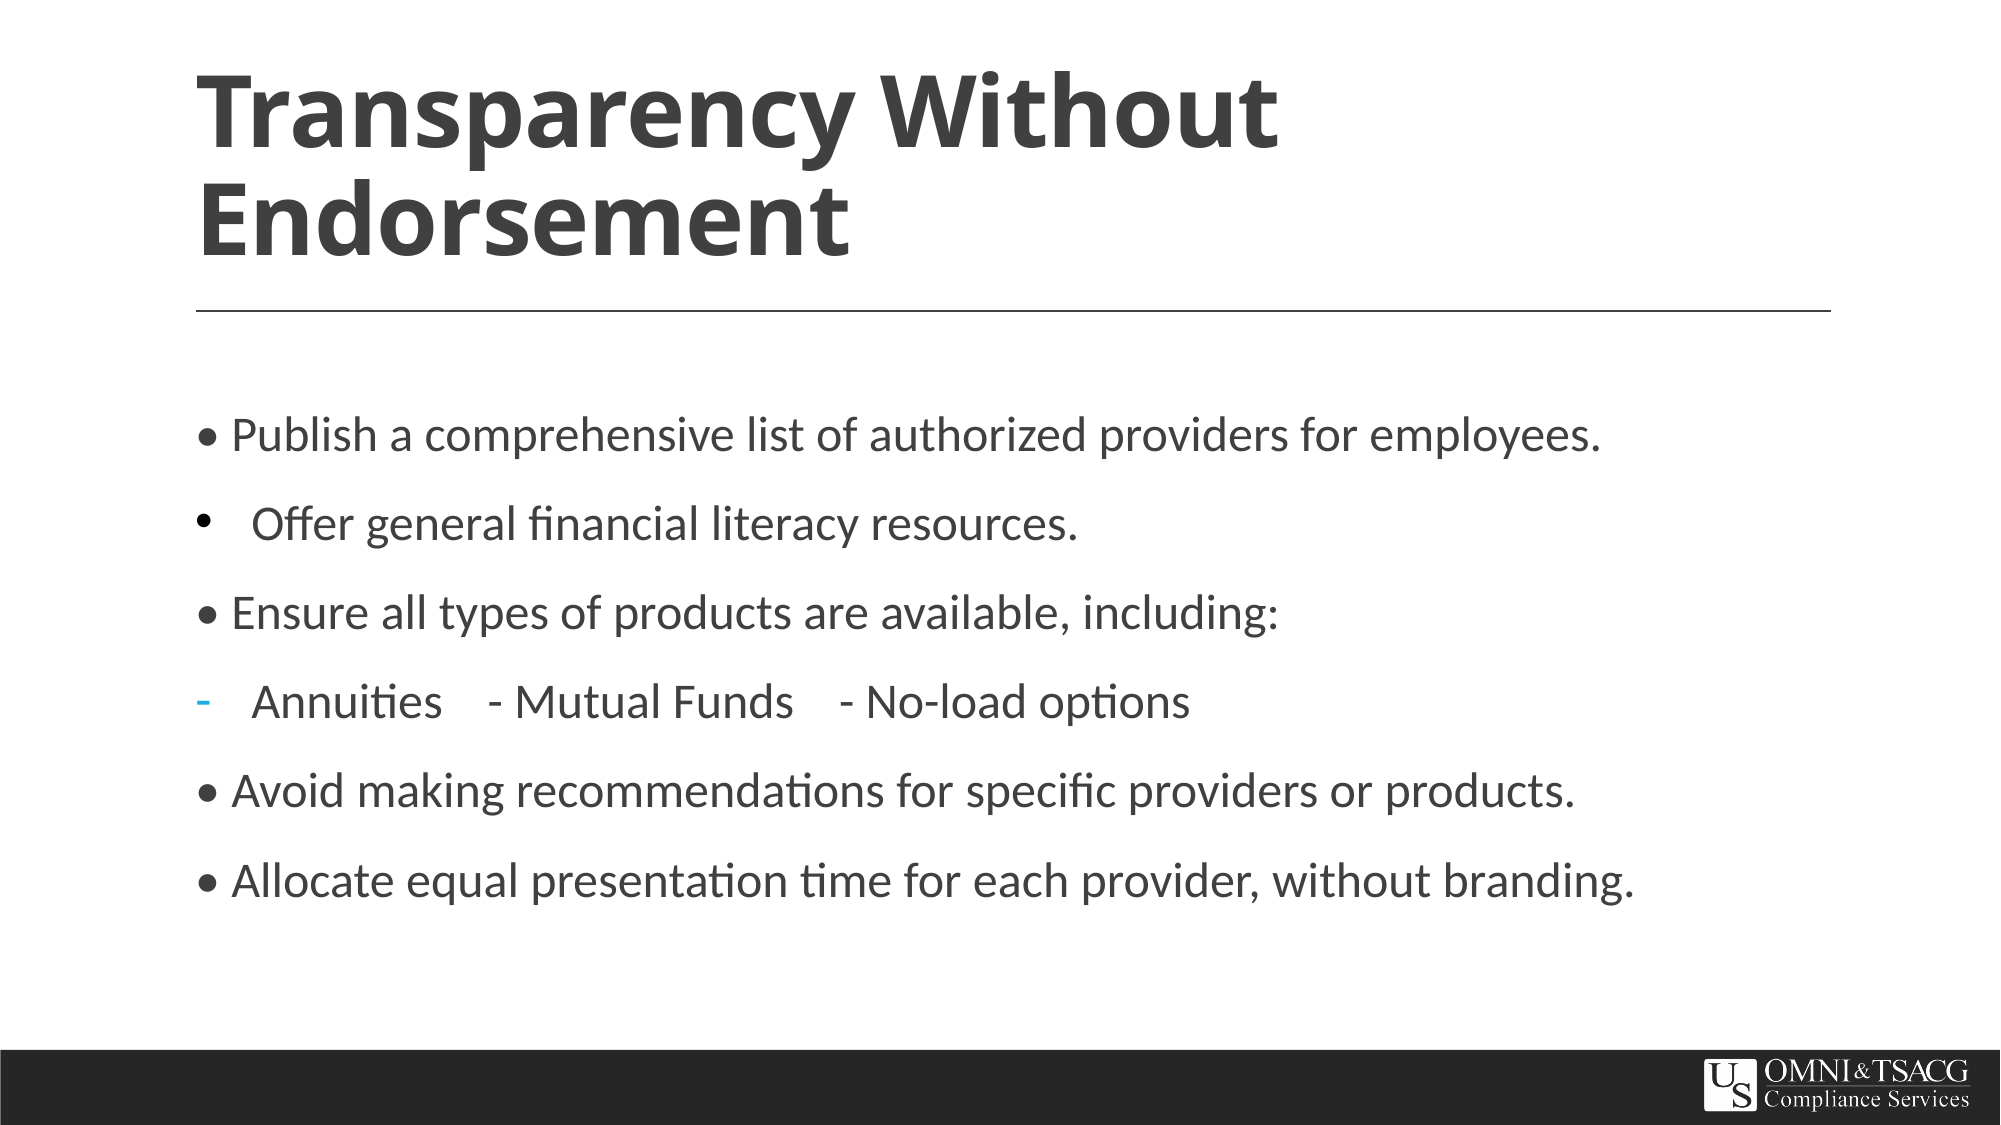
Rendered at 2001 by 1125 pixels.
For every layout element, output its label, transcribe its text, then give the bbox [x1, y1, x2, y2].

list • Publish a comprehensive list of authorized providers for employees. Offer general financial literacy resources. • Ensure all types of products are available, including: Annuities - Mutual Funds - No-load options • Avoid making recommendations for specific providers or products. • Allocate equal presentation time for each provider, without branding. [180, 393, 1830, 1008]
picture [1699, 1042, 1973, 1125]
title Transparency Without Endorsement [180, 47, 1830, 285]
